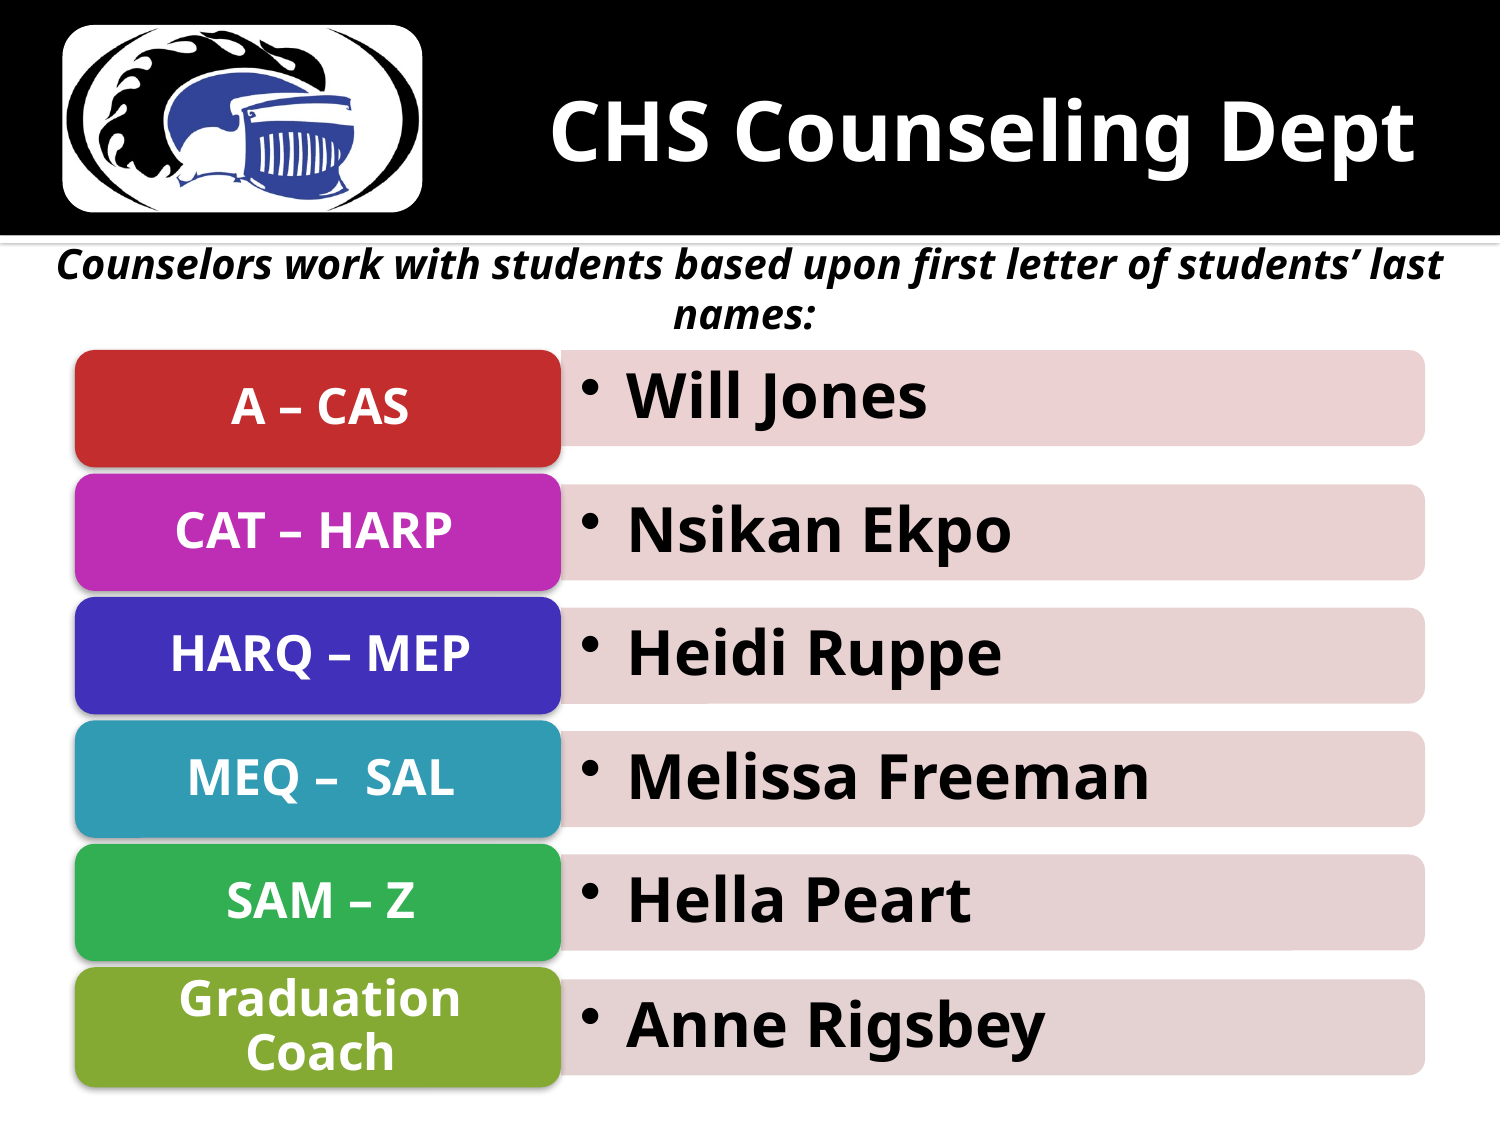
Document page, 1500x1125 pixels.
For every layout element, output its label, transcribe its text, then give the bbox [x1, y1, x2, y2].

text_box Counselors work with students based upon first letter of students’ last names: [0, 230, 1500, 346]
title CHS Counseling Dept [50, 25, 1425, 230]
picture [62, 24, 423, 213]
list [74, 349, 1425, 1088]
